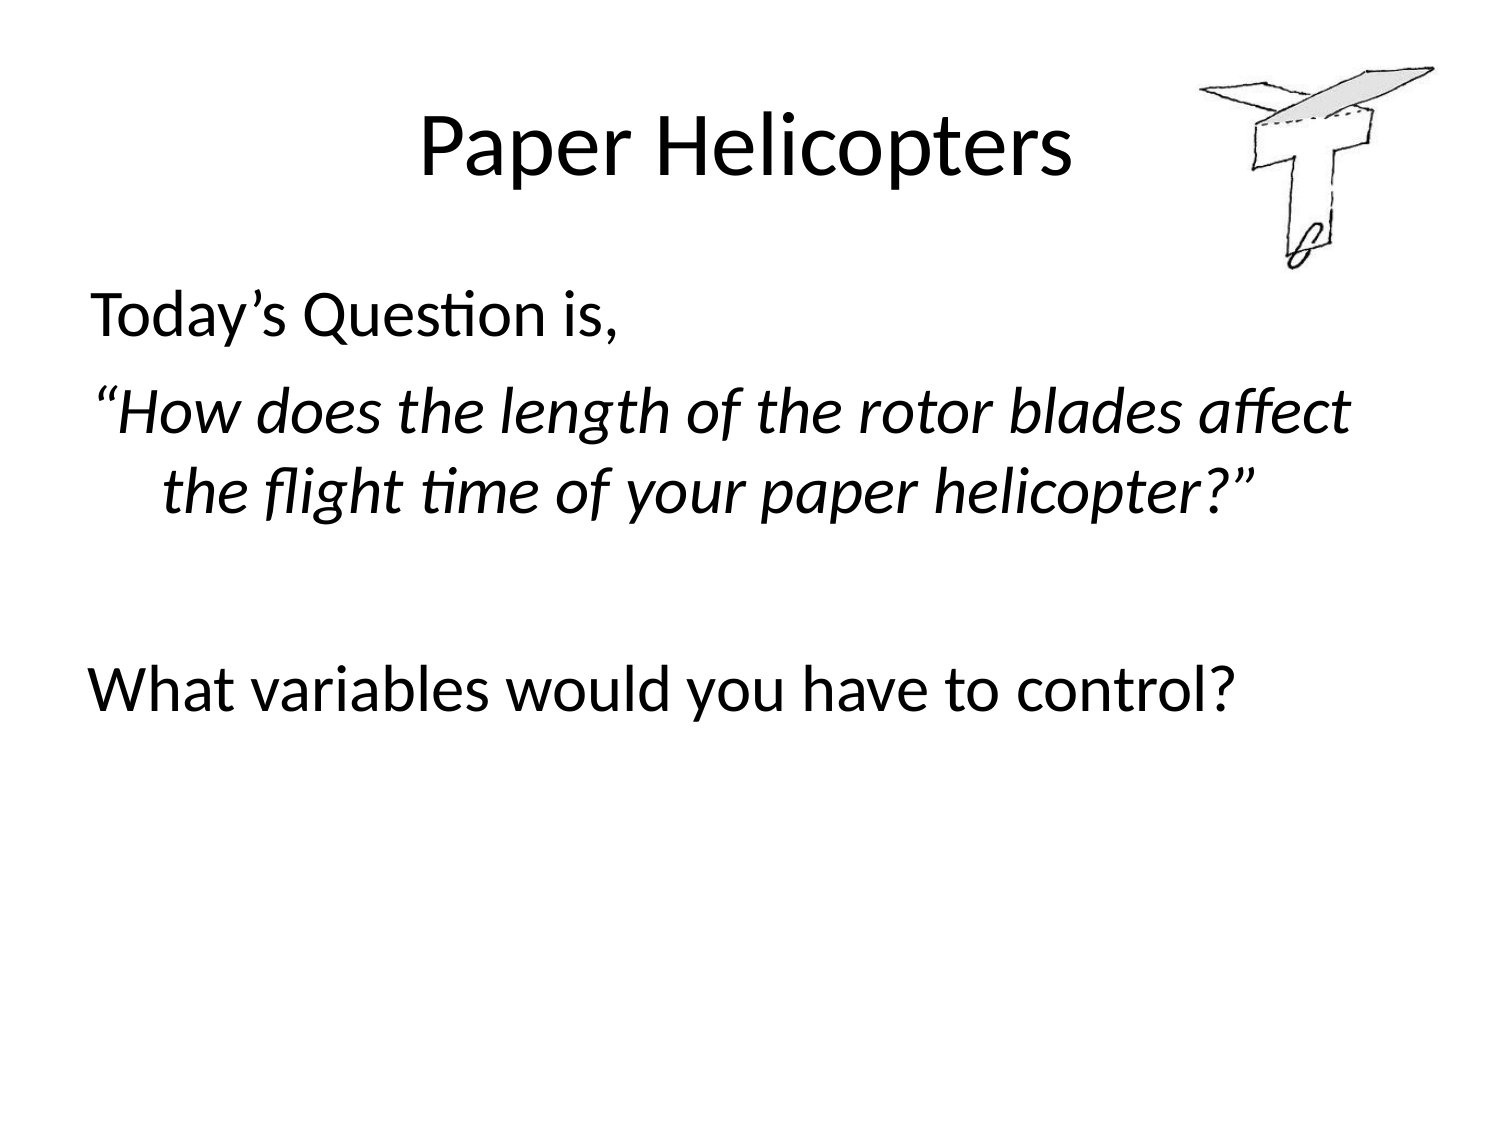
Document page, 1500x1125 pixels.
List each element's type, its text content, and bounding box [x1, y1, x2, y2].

text_box Today’s Question is, “How does the length of the rotor blades affect the flight time of your paper helicopter?” What variables would you have to control? [87, 269, 1362, 725]
title Paper Helicopters [377, 48, 1122, 269]
text_box [1195, 58, 1439, 273]
